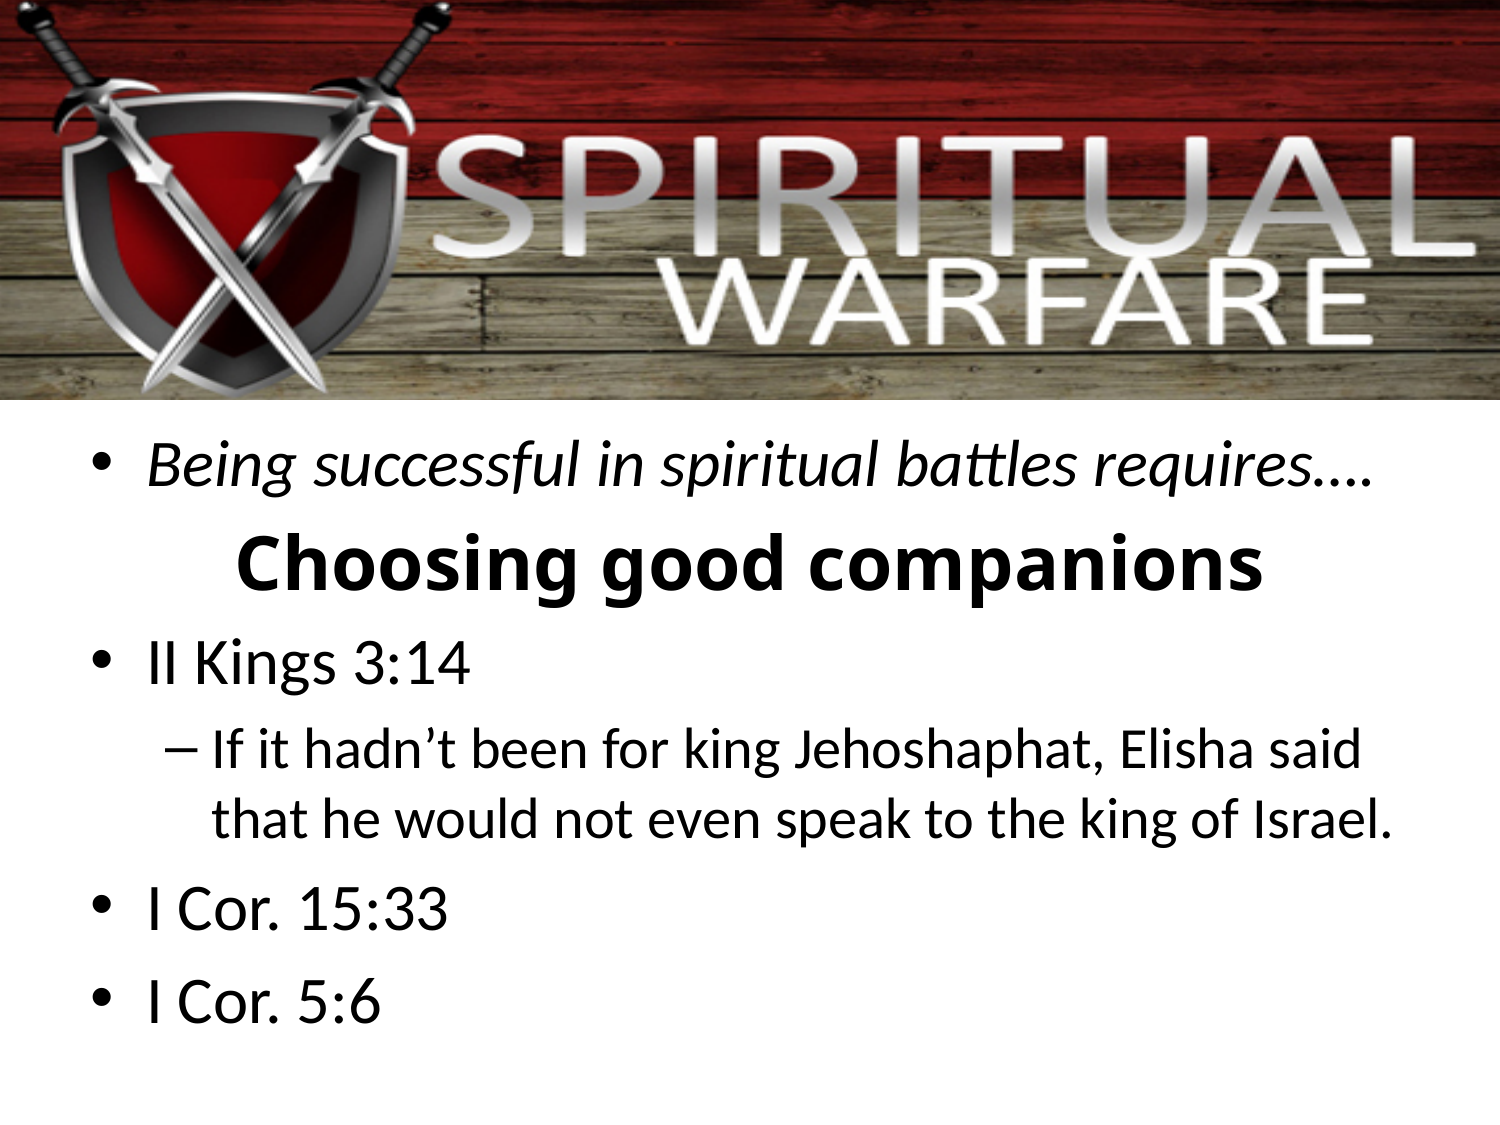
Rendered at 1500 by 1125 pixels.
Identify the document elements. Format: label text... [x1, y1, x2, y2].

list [0, 0, 1500, 401]
list Being successful in spiritual battles requires…. Choosing good companions II Kings 3:14 If it hadn’t been for king Jehoshaphat, Elisha said that he would not even speak to the king of Israel. I Cor. 15:33 I Cor. 5:6 [75, 412, 1425, 1088]
